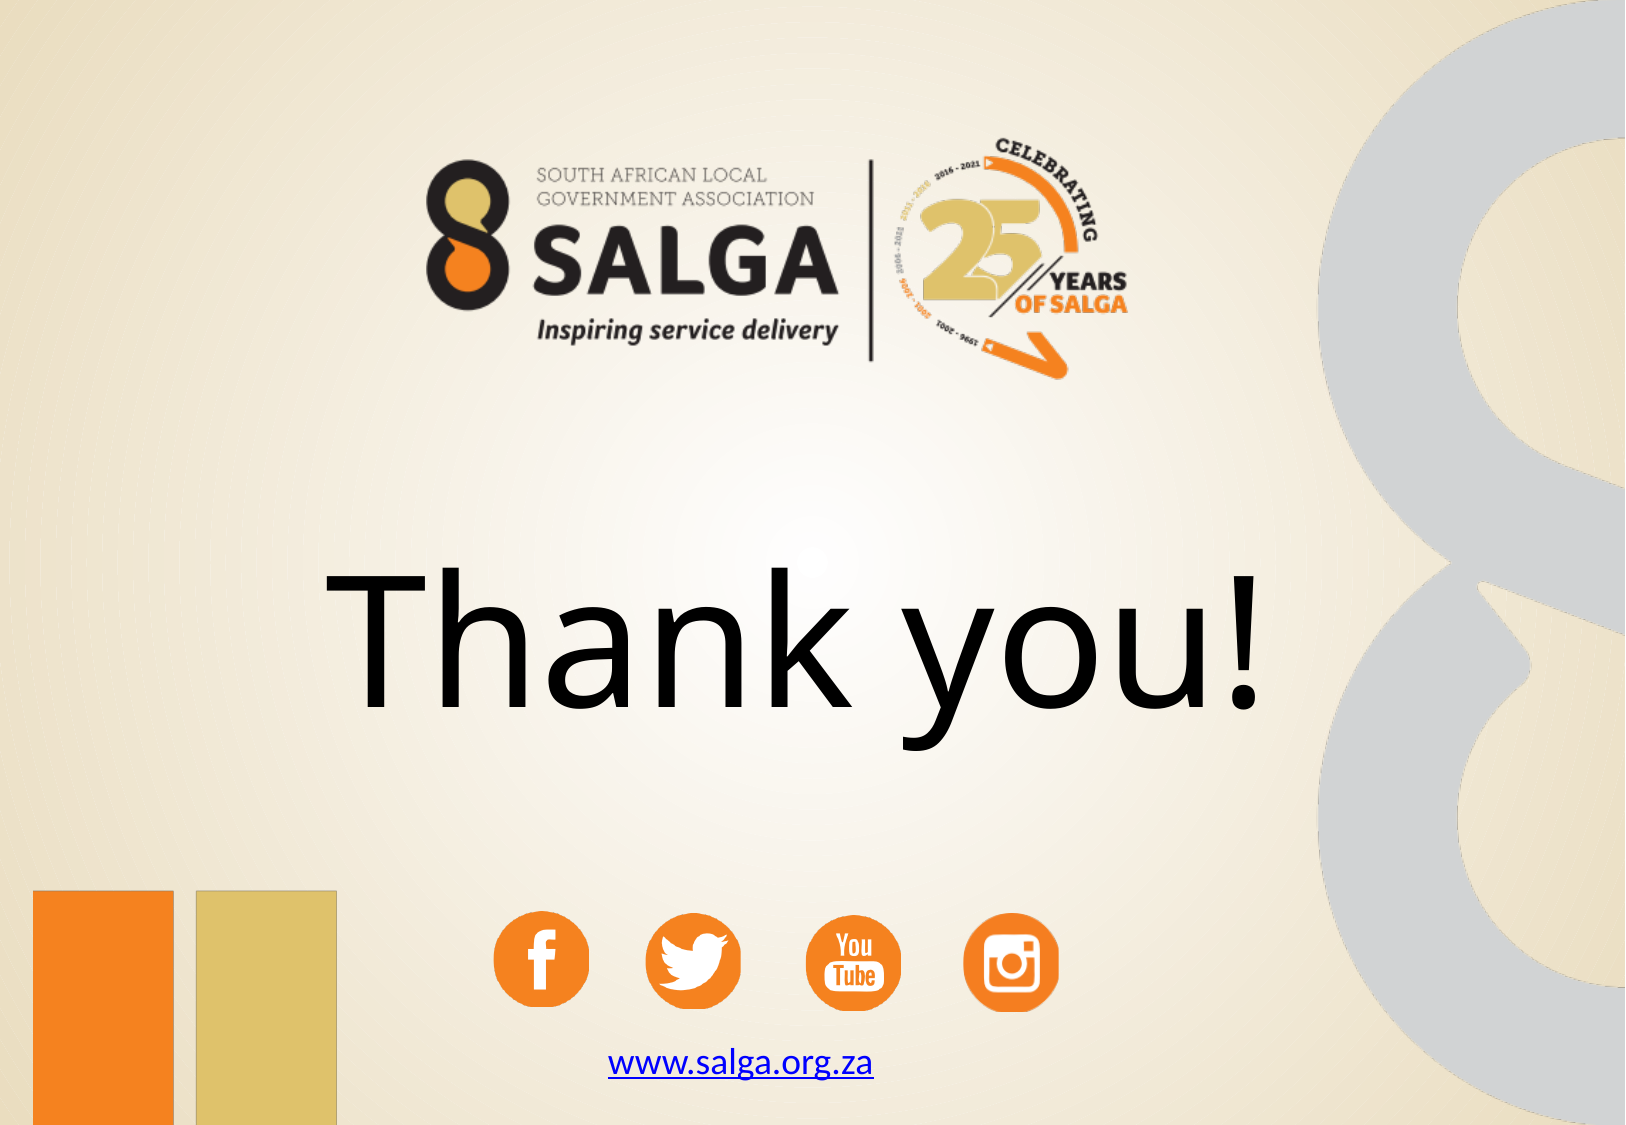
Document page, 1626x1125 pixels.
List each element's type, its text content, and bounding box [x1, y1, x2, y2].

title Thank you! [216, 519, 1378, 749]
